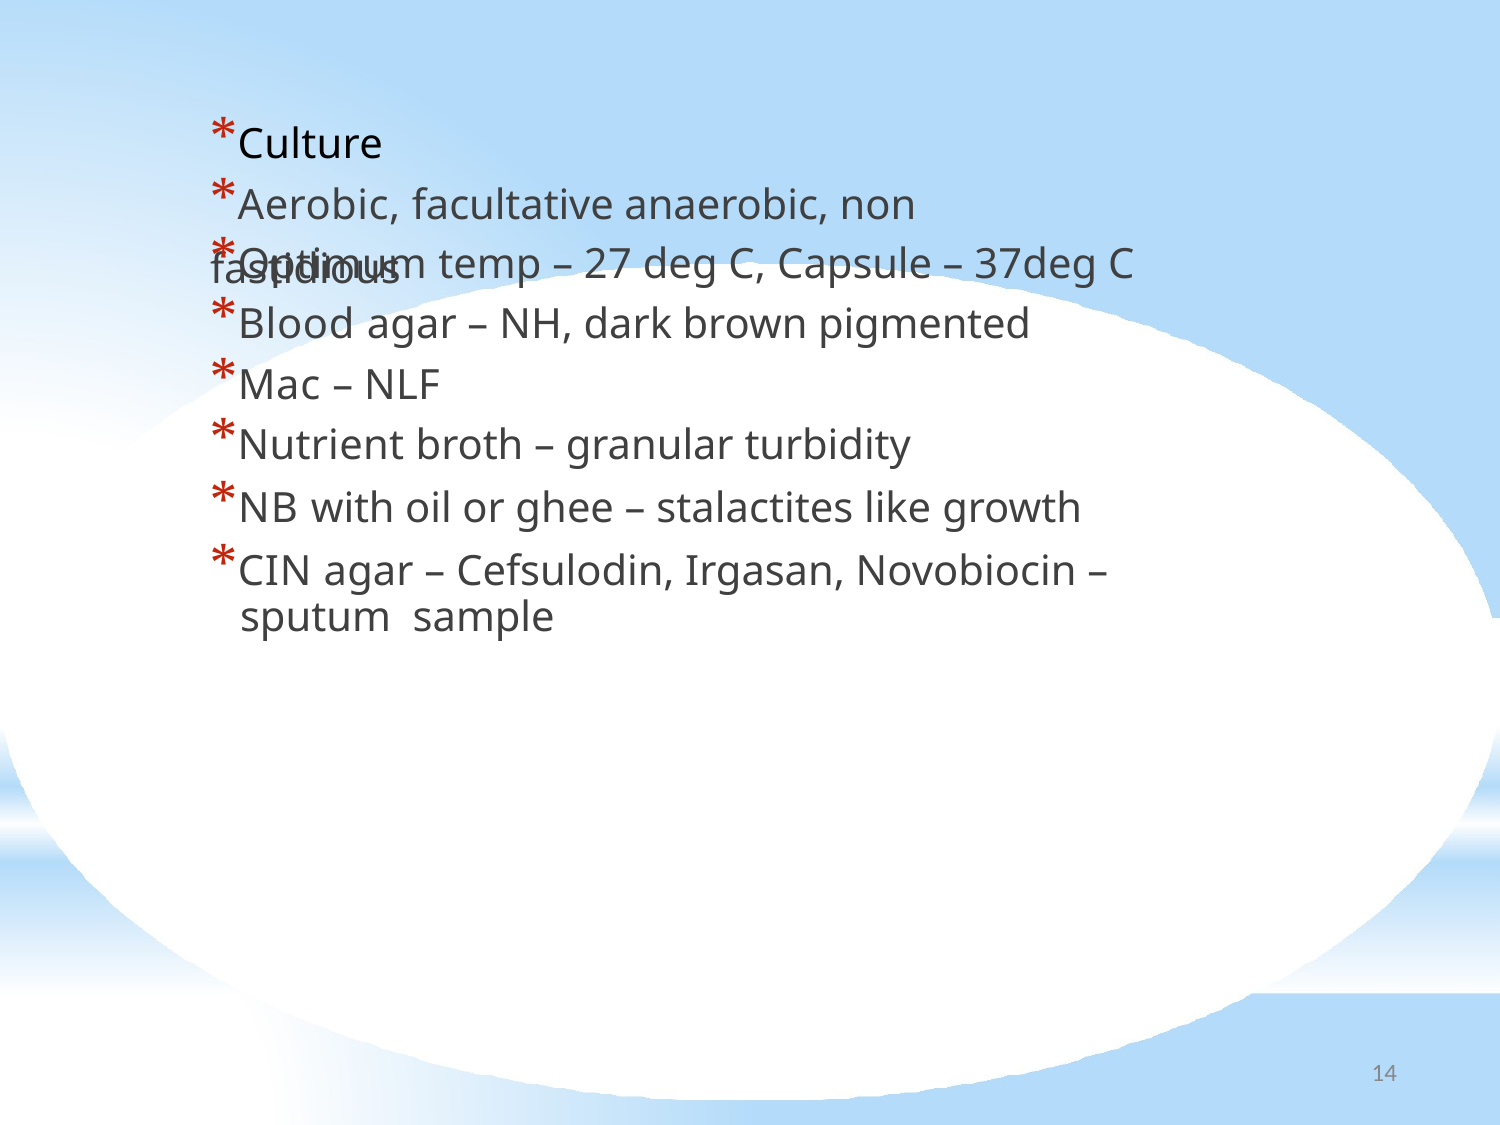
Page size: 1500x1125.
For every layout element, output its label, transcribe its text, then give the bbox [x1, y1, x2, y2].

slide_number 14 [1365, 1060, 1404, 1125]
text_box [0, 0, 1500, 1125]
text_box *Optimum temp – 27 deg C, Capsule – 37deg C *Blood agar – NH, dark brown pigmented *Mac – NLF *Nutrient broth – granular turbidity *NB with oil or ghee – stalactites like growth *CIN agar – Cefsulodin, Irgasan, Novobiocin – sputum sample [207, 224, 1200, 641]
title *Culture *Aerobic, facultative anaerobic, non fastidious [207, 106, 1093, 224]
